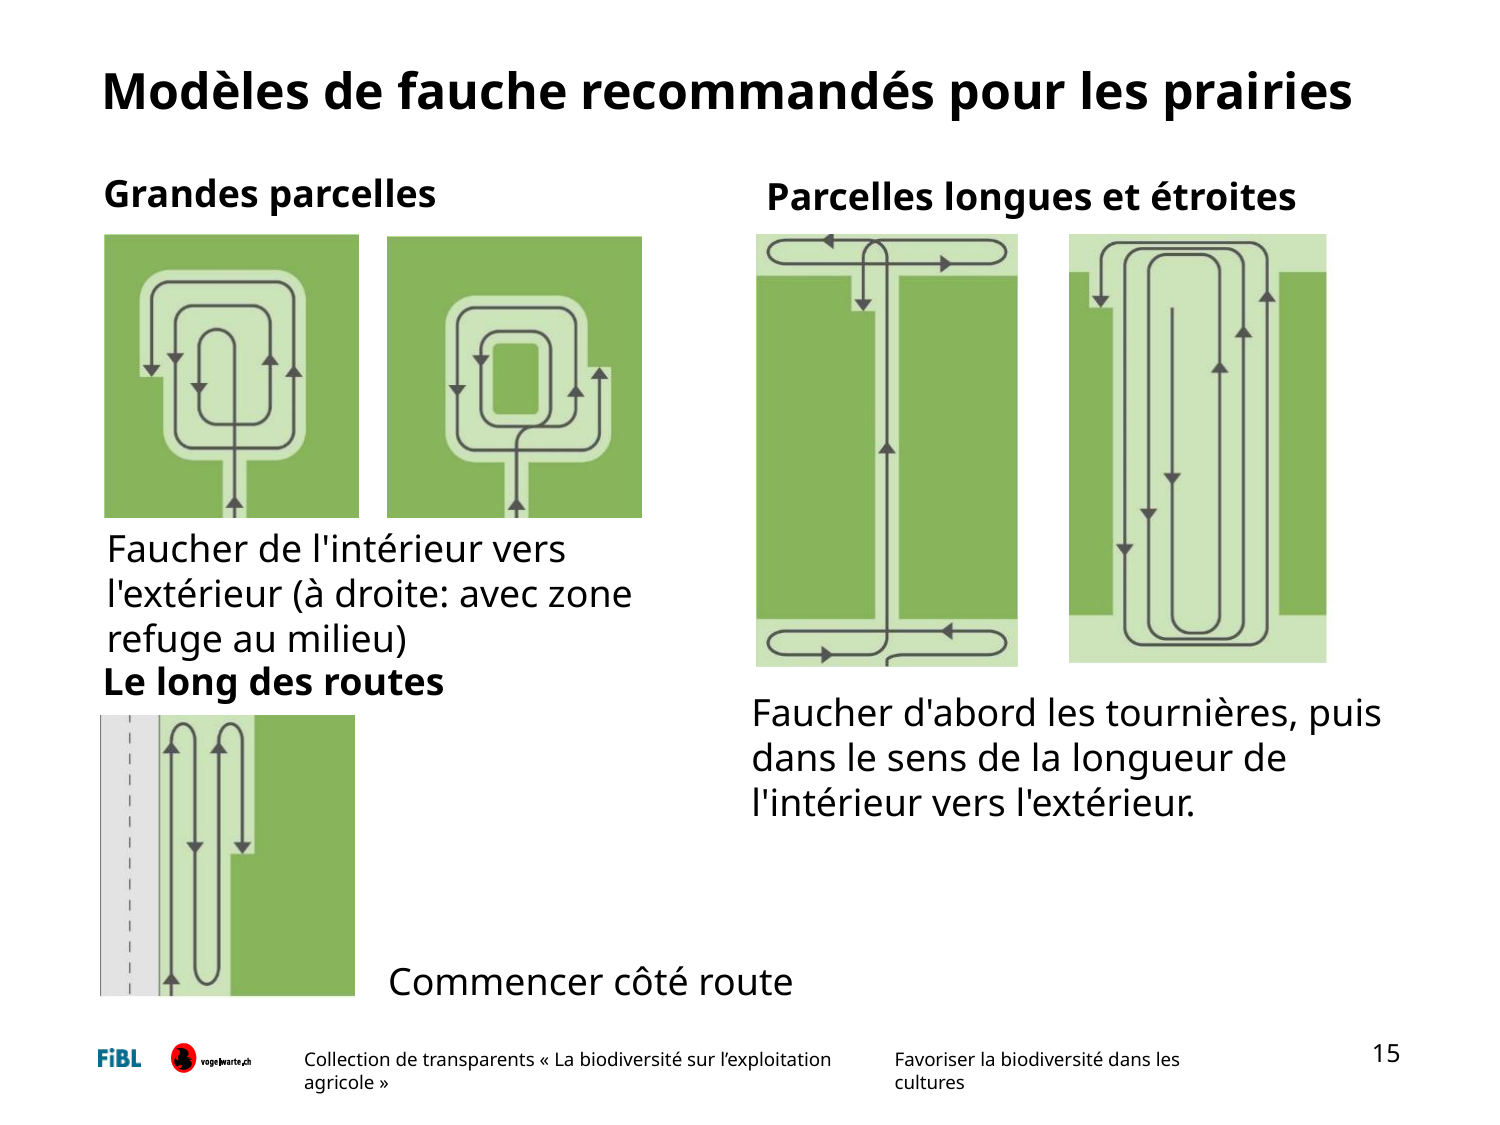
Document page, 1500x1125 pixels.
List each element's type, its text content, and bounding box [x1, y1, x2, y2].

text_box Parcelles longues et étroites [751, 165, 1313, 226]
title Modèles de fauche recommandés pour les prairies [101, 66, 1399, 170]
text_box Le long des routes [87, 650, 611, 711]
text_box Faucher de l'intérieur vers l'extérieur (à droite: avec zone refuge au milieu) [91, 517, 739, 667]
picture [387, 234, 642, 518]
picture [98, 1048, 141, 1067]
text_box Grandes parcelles [88, 162, 650, 223]
slide_number 15 [1270, 1020, 1401, 1080]
picture [100, 715, 355, 998]
picture [1069, 234, 1336, 669]
picture [104, 234, 359, 518]
picture [751, 234, 1018, 669]
text_box Commencer côté route [373, 950, 892, 1011]
text_box Faucher d'abord les tournières, puis dans le sens de la longueur de l'intérieur vers l'extérieur. [751, 681, 1401, 832]
